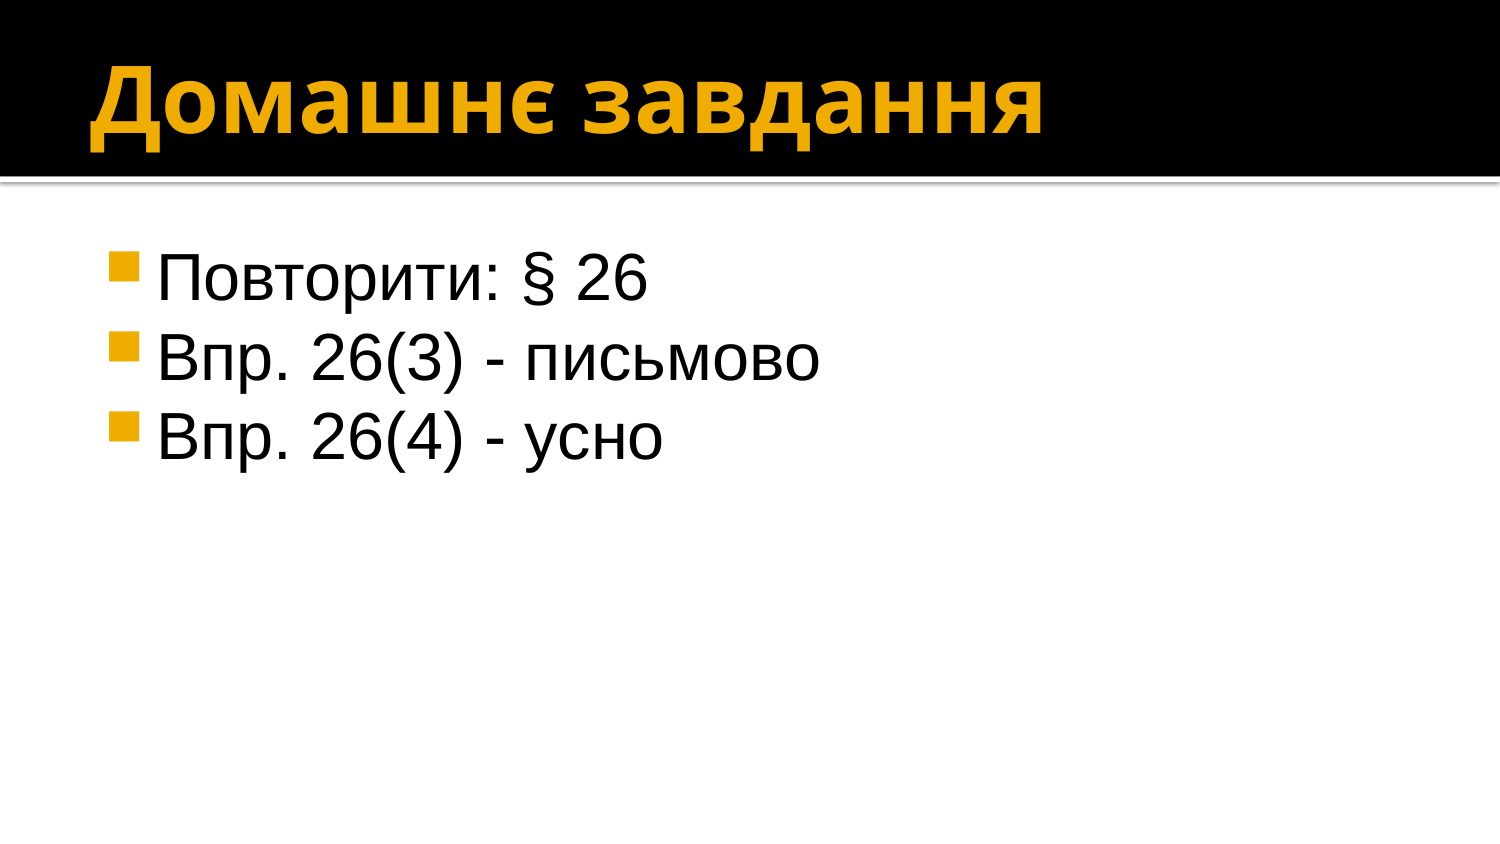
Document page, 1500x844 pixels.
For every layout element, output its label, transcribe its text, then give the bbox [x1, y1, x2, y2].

title Домашнє завдання [75, 19, 1425, 174]
list Повторити: § 26 Впр. 26(3) - письмово Впр. 26(4) - усно [75, 218, 1425, 788]
